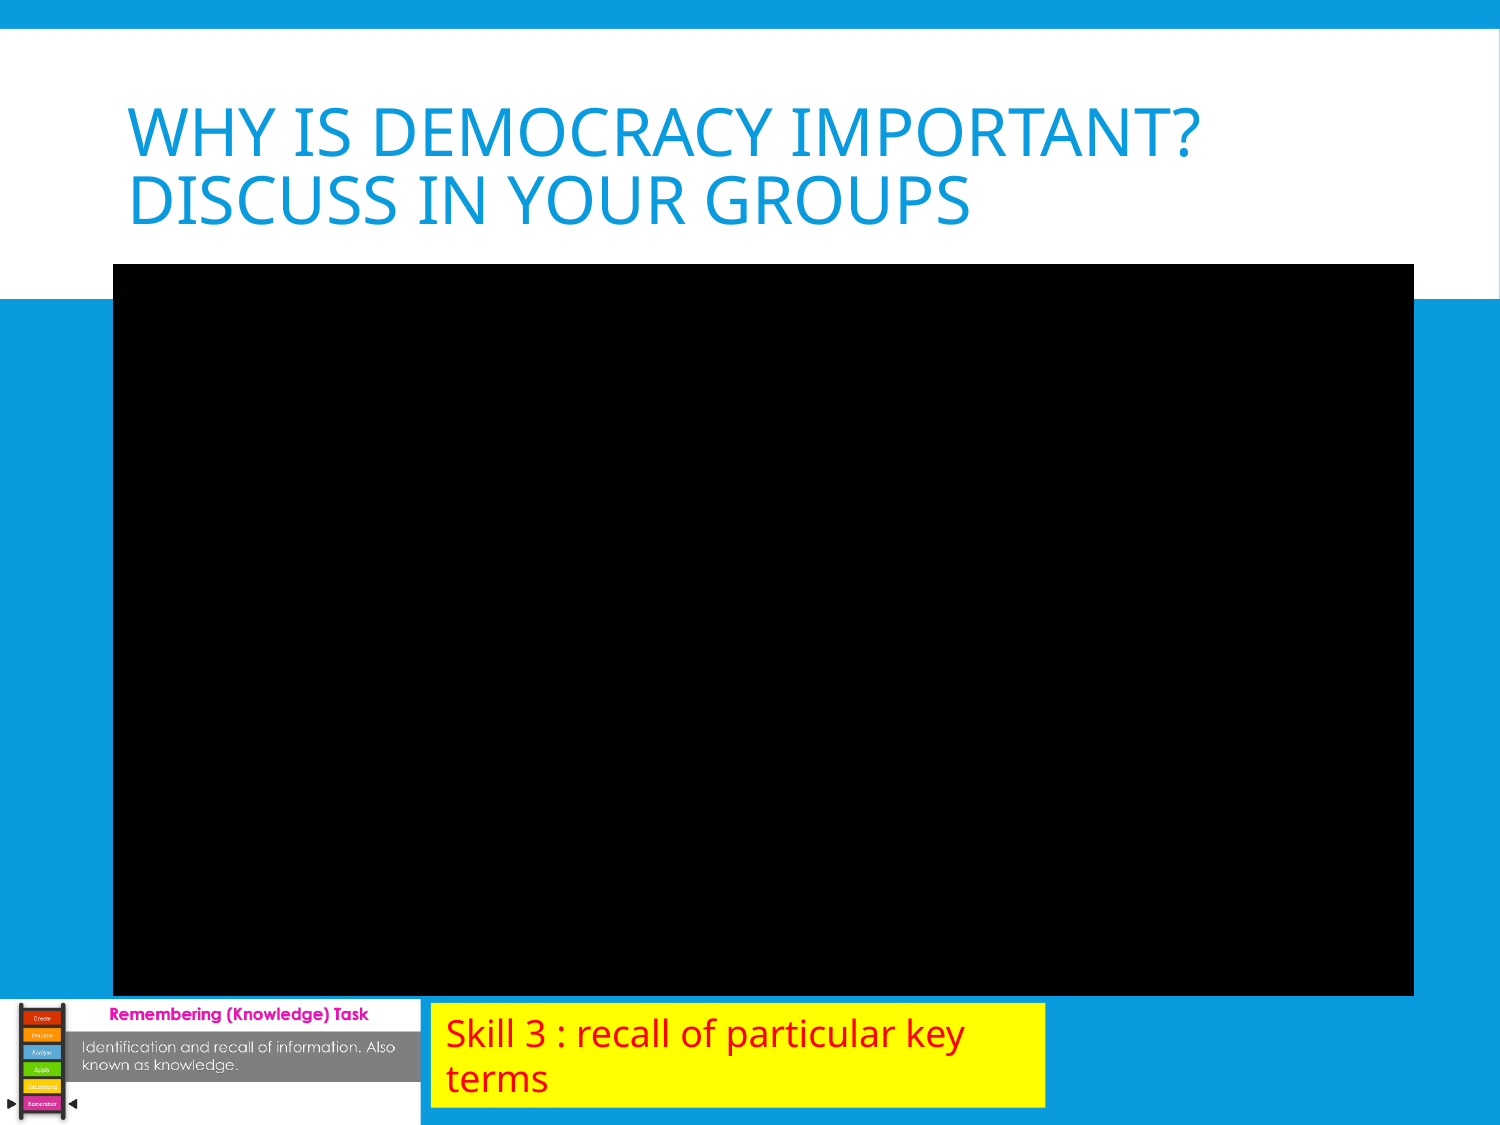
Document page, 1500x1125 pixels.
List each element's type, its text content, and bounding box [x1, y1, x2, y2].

text_box Skill 3 : recall of particular key terms [430, 1007, 1046, 1108]
title Why is democracy important? Discuss in your groups [112, 46, 1388, 260]
picture [0, 1000, 420, 1125]
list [112, 263, 1416, 997]
